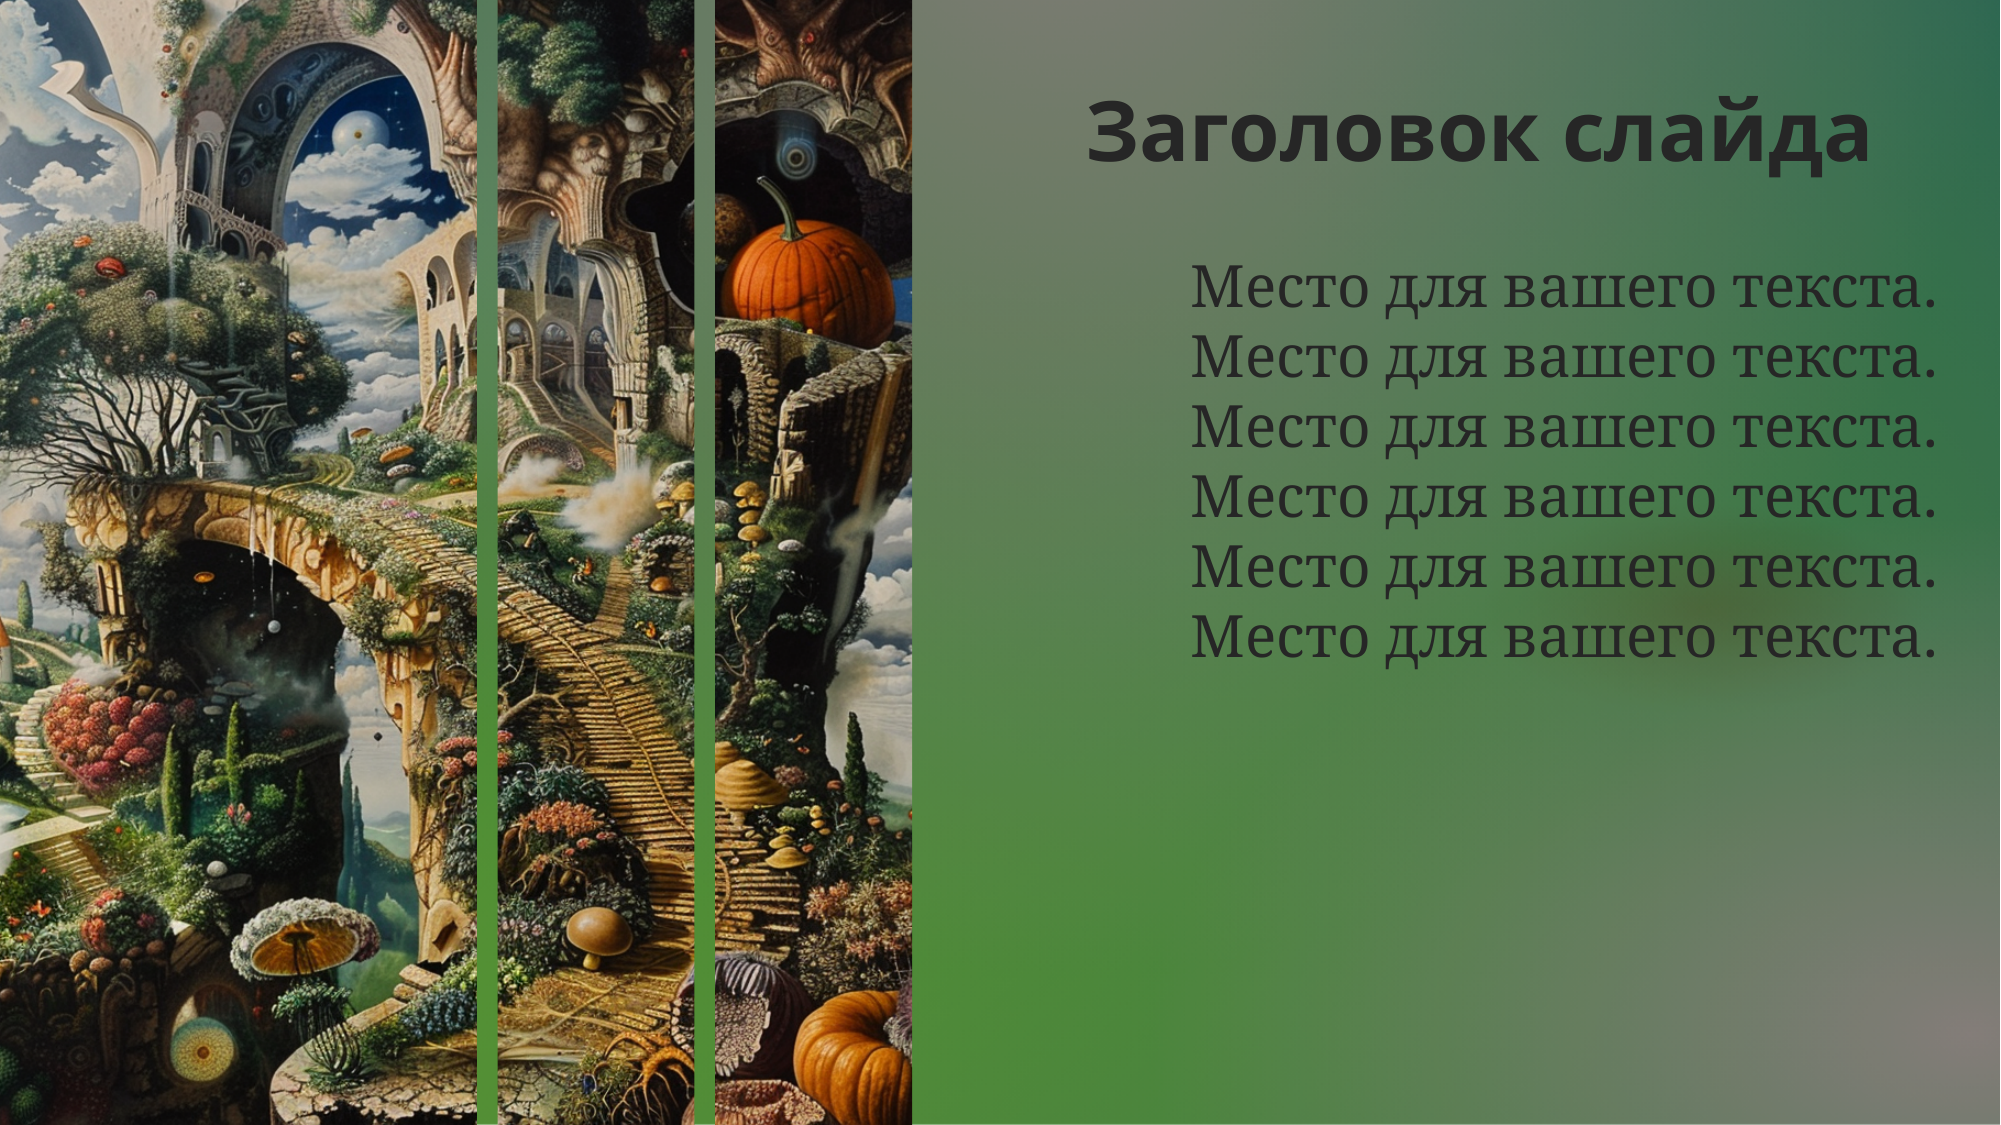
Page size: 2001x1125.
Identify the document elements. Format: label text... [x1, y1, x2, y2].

text_box Заголовок слайда [1070, 81, 1975, 300]
text_box Место для вашего текста. Место для вашего текста. Место для вашего текста. Место для вашего текста. Место для вашего текста. Место для вашего текста. [1019, 241, 1954, 747]
picture [0, 0, 913, 1125]
